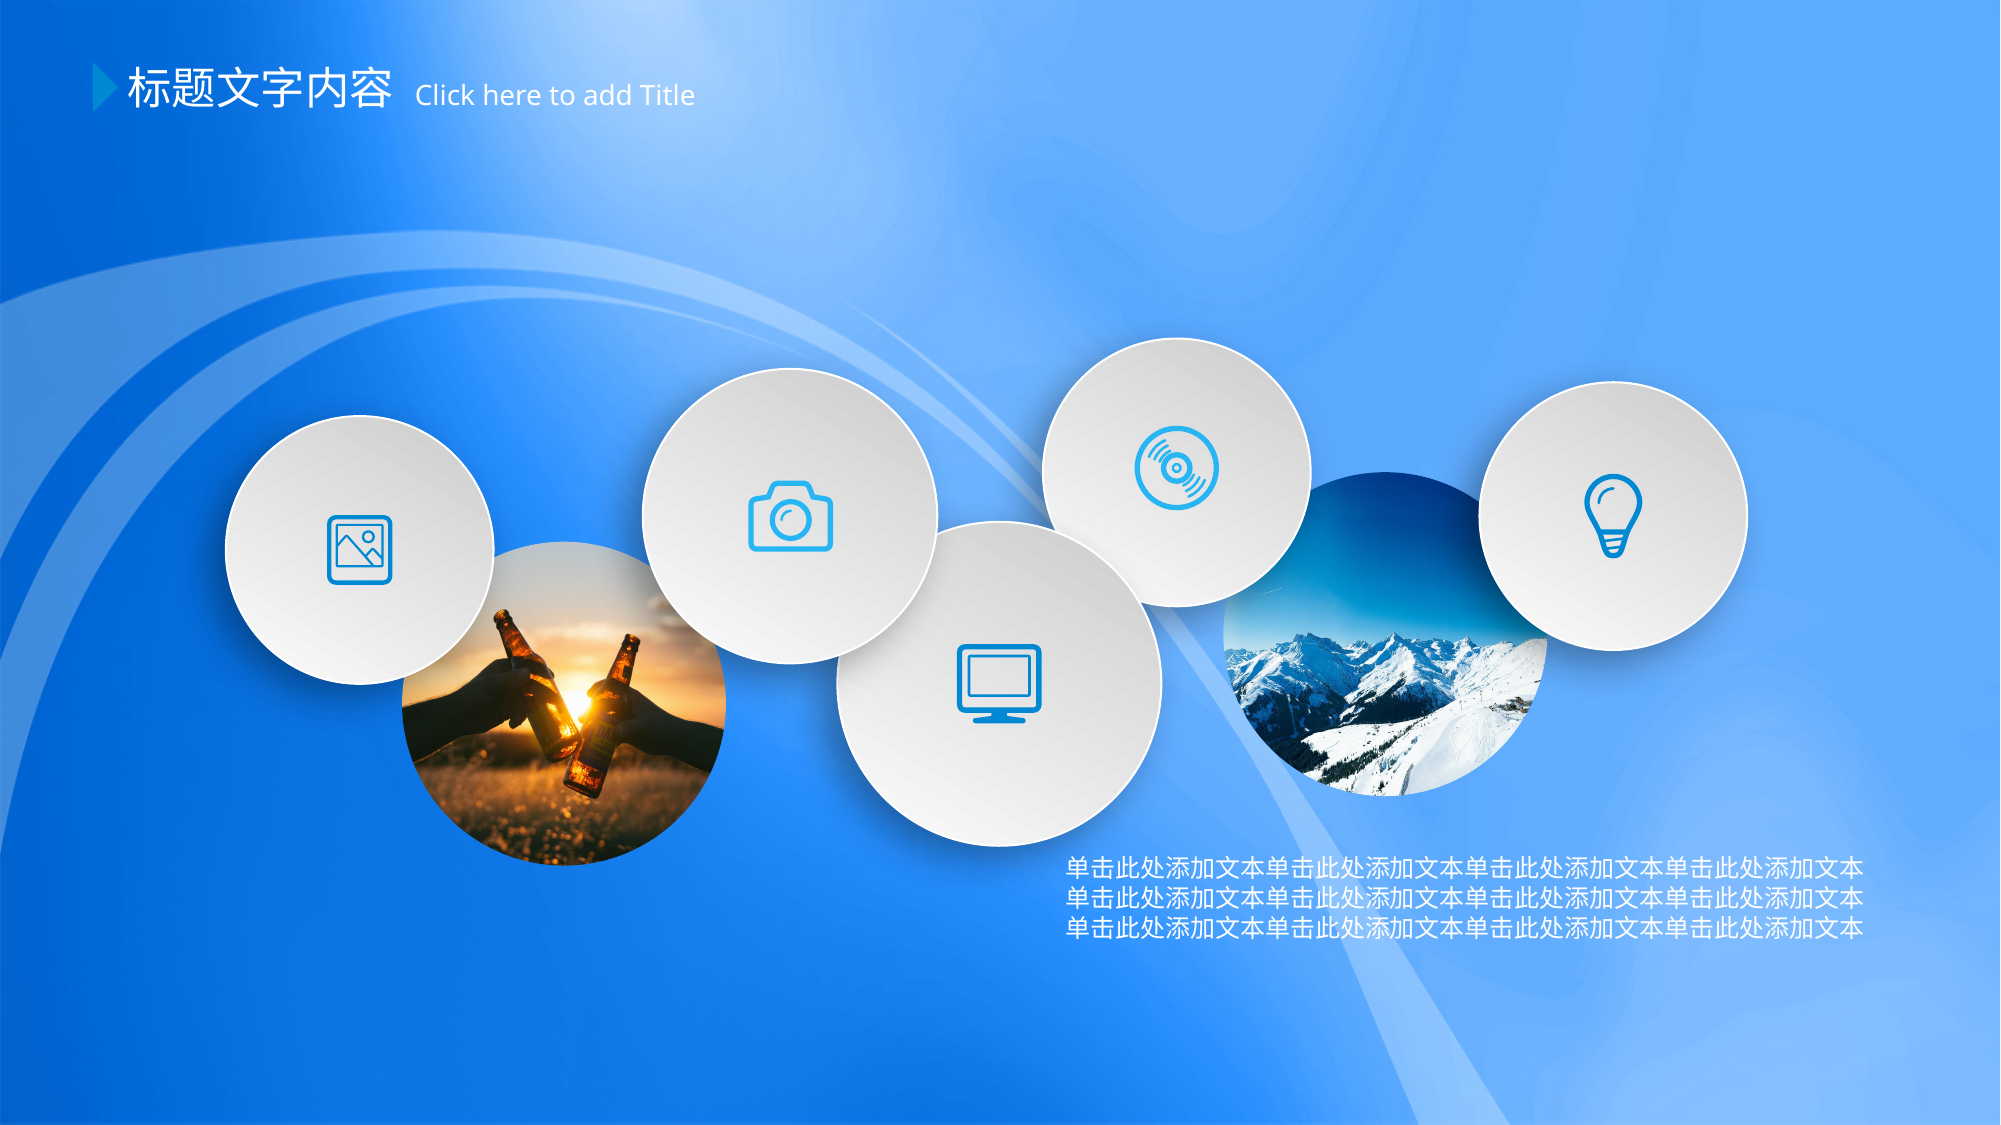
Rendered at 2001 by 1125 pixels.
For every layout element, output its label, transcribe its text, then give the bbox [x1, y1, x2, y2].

picture [0, 0, 2001, 1125]
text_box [225, 416, 494, 684]
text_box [837, 521, 1162, 846]
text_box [1479, 382, 1748, 650]
text_box [1222, 471, 1542, 798]
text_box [642, 368, 938, 664]
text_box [93, 52, 719, 122]
text_box [401, 540, 727, 867]
text_box 单击此处添加文本单击此处添加文本单击此处添加文本单击此处添加文本 单击此处添加文本单击此处添加文本单击此处添加文本单击此处添加文本 单击此处添加文本单击此处添加文本单击此处添加文本单击此处添加文本 [1045, 842, 1963, 983]
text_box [1042, 338, 1311, 607]
